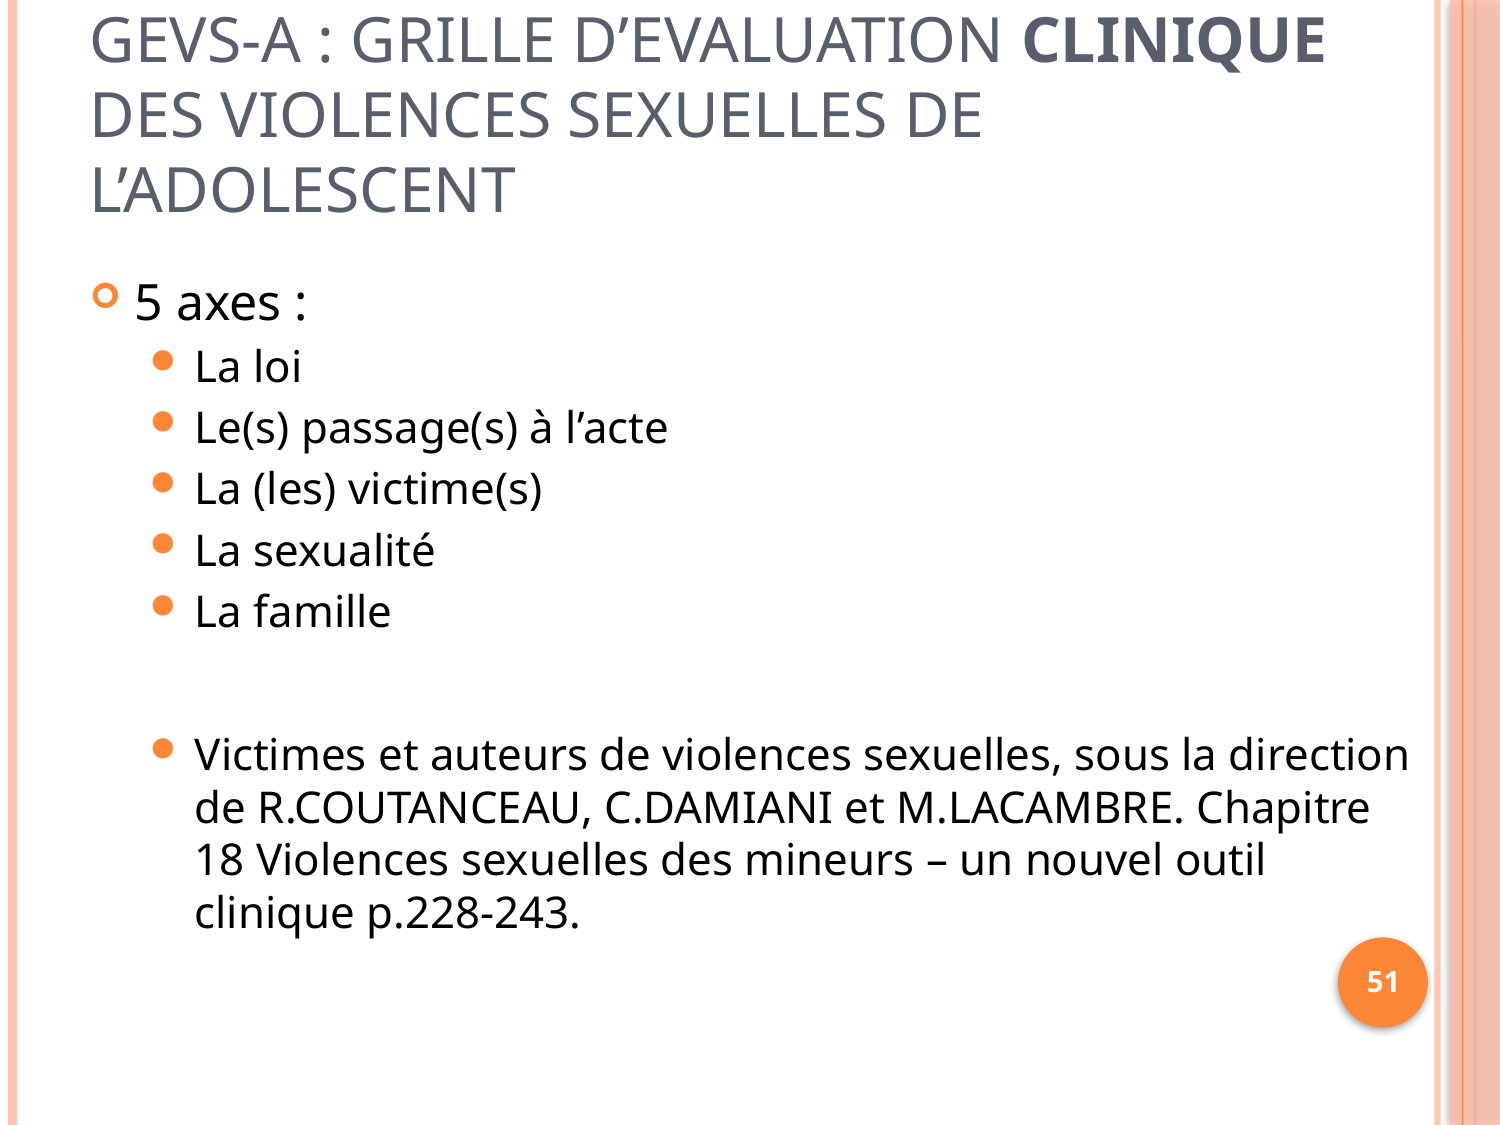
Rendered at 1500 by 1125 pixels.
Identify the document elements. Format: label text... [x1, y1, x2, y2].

title GEVS-A : Grille D’evaluation clinique des violences sexuelles de l’adolescent [75, 45, 1425, 233]
list 5 axes : La loi Le(s) passage(s) à l’acte La (les) victime(s) La sexualité La famille Victimes et auteurs de violences sexuelles, sous la direction de R.COUTANCEAU, C.DAMIANI et M.LACAMBRE. Chapitre 18 Violences sexuelles des mineurs – un nouvel outil clinique p.228-243. [75, 262, 1436, 1005]
slide_number 51 [1333, 940, 1434, 1027]
